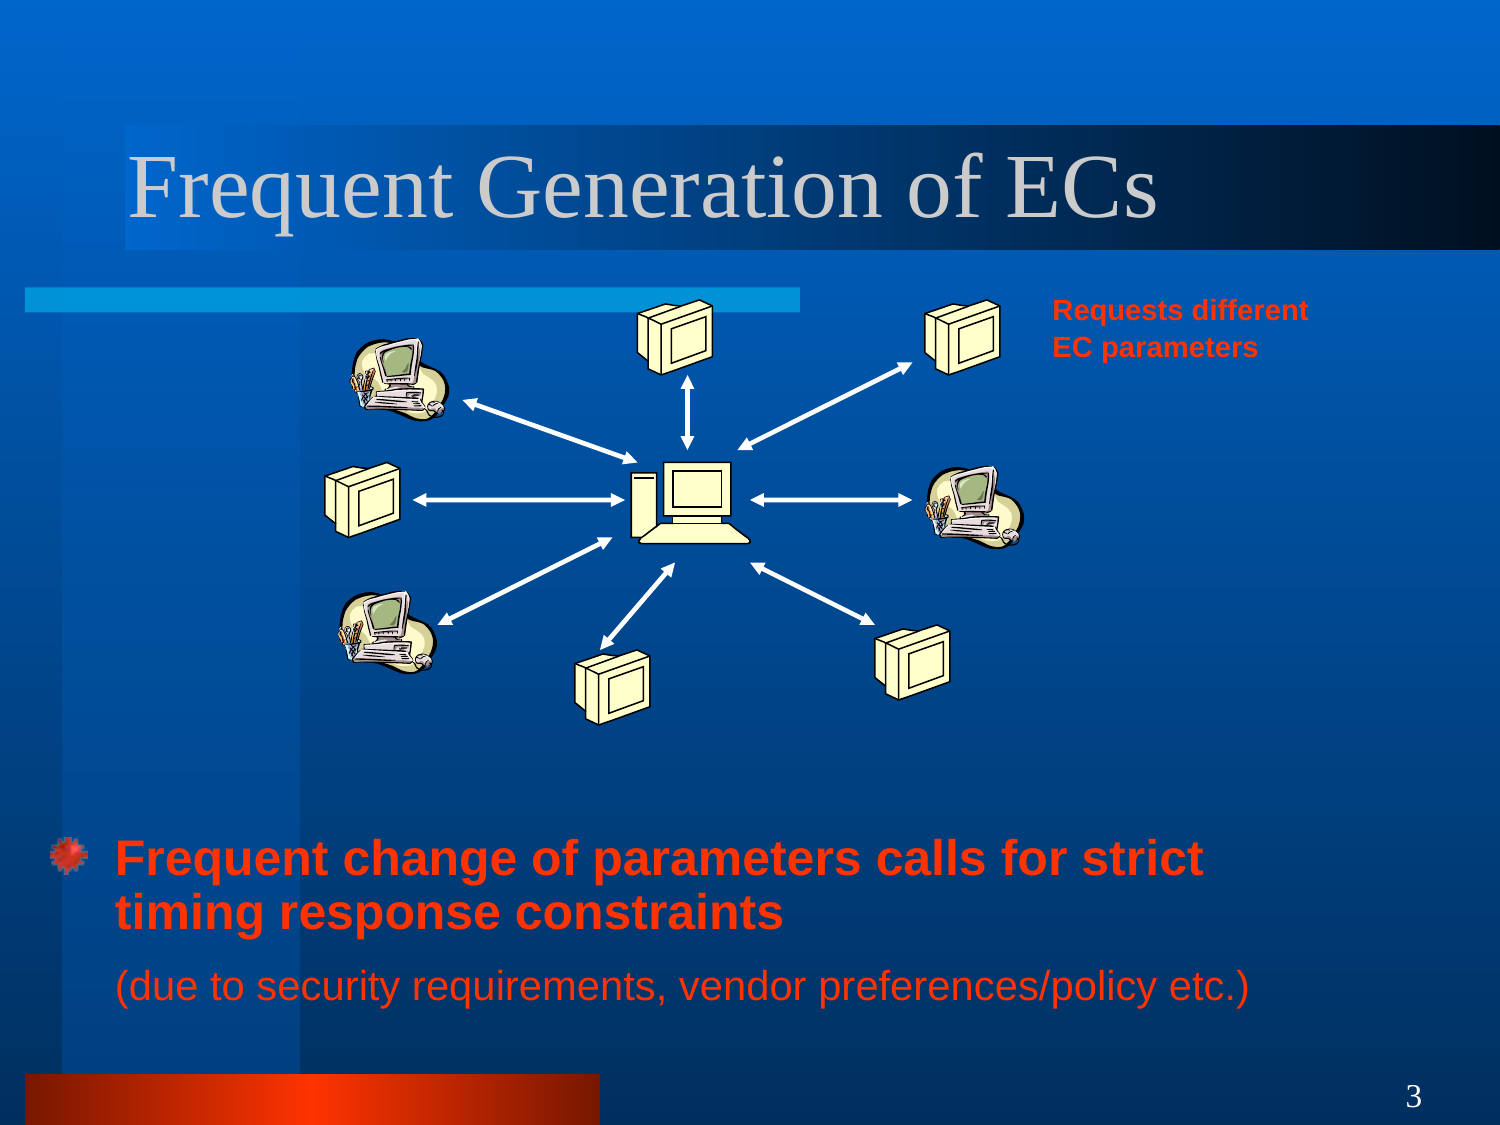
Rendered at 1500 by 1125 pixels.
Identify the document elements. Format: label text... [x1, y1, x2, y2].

text_box [737, 362, 913, 451]
picture [49, 837, 88, 876]
slide_number 3 [1124, 1062, 1438, 1125]
text_box [750, 493, 913, 507]
text_box [924, 299, 1000, 375]
text_box [874, 624, 950, 700]
title Frequent Generation of ECs [112, 87, 1388, 276]
text_box [412, 493, 625, 507]
text_box [462, 398, 638, 465]
text_box Frequent change of parameters calls for strict timing response constraints [99, 824, 1250, 948]
text_box [324, 462, 400, 538]
text_box [750, 562, 875, 625]
text_box [681, 375, 694, 451]
picture [337, 590, 438, 676]
text_box Requests different EC parameters [1037, 287, 1463, 372]
text_box (due to security requirements, vendor preferences/policy etc.) [99, 957, 1425, 1018]
text_box [637, 299, 713, 375]
picture [349, 337, 451, 423]
text_box [442, 537, 613, 625]
picture [924, 465, 1026, 551]
text_box [574, 649, 650, 725]
text_box [600, 562, 676, 650]
text_box [631, 462, 751, 544]
